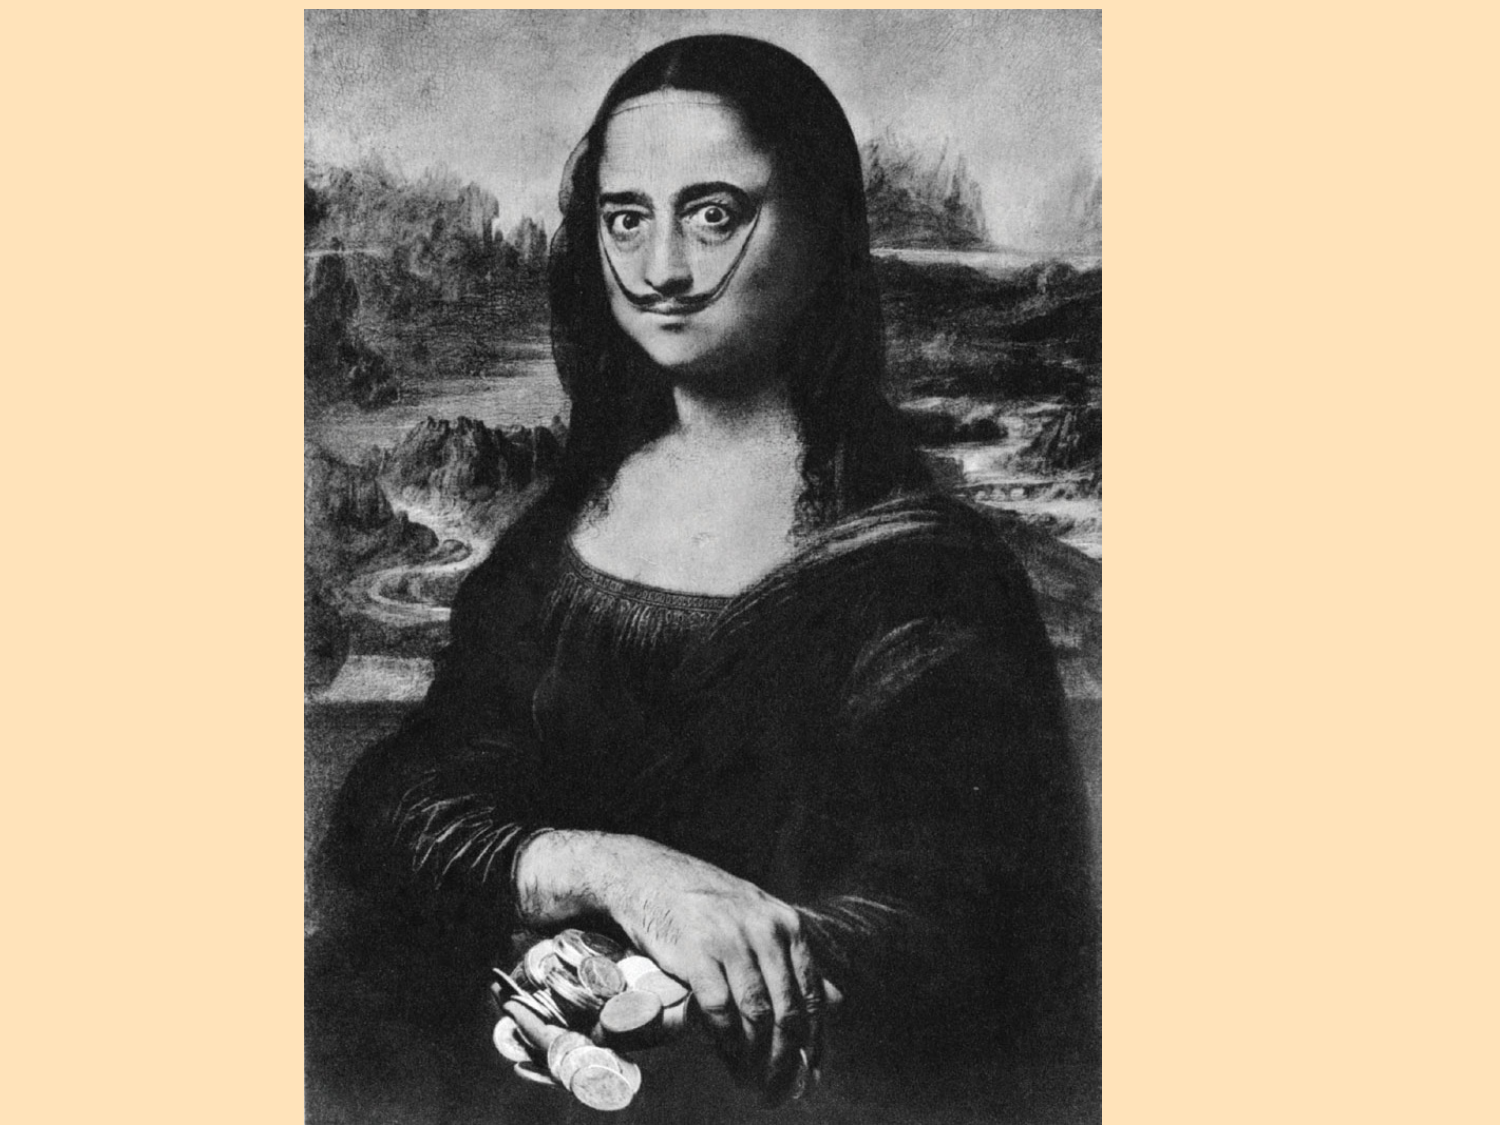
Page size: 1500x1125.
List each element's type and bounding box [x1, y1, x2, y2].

picture [304, 9, 1102, 1125]
